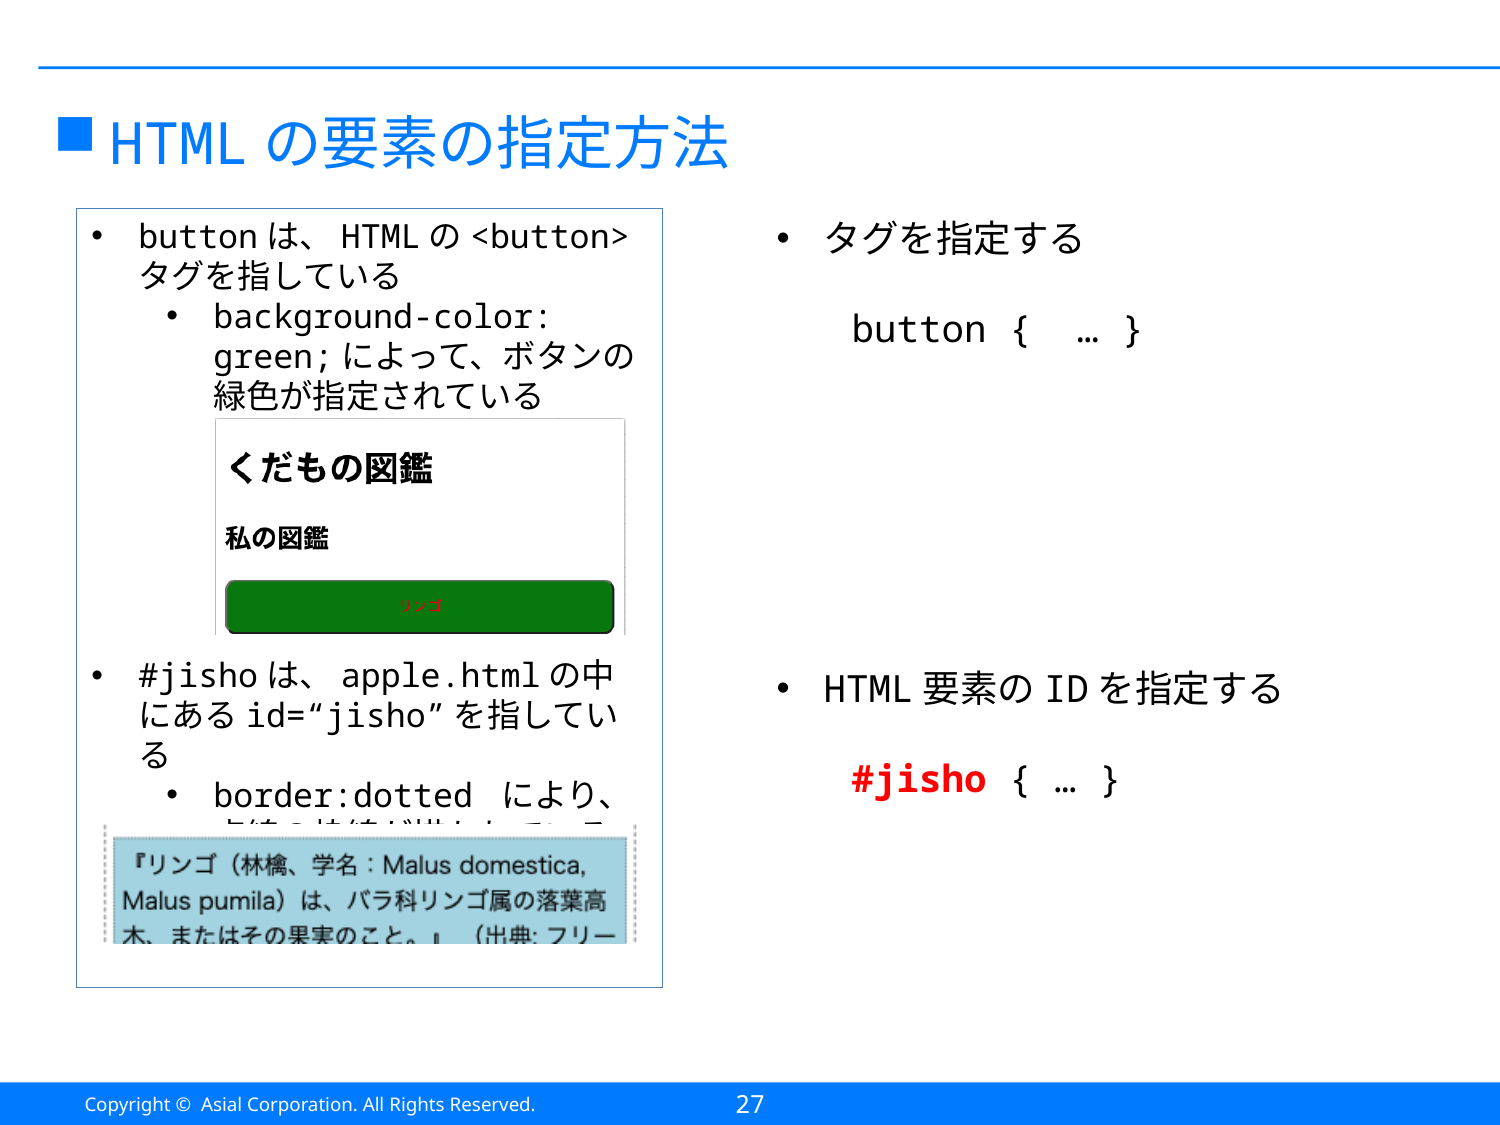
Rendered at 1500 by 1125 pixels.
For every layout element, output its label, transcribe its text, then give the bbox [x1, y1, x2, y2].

picture [215, 418, 627, 635]
picture [96, 824, 643, 944]
text_box buttonは、HTMLの<button>タグを指している background-color: green;によって、ボタンの緑色が指定されている #jishoは、apple.htmlの中にあるid=“jisho”を指している border:dotted により、点線の枠線が描かれている [76, 208, 663, 988]
slide_number 27 [581, 1075, 919, 1125]
text_box タグを指定する button { … } HTML要素のIDを指定する #jisho { … } [761, 208, 1412, 808]
list HTMLの要素の指定方法 [38, 84, 1459, 988]
